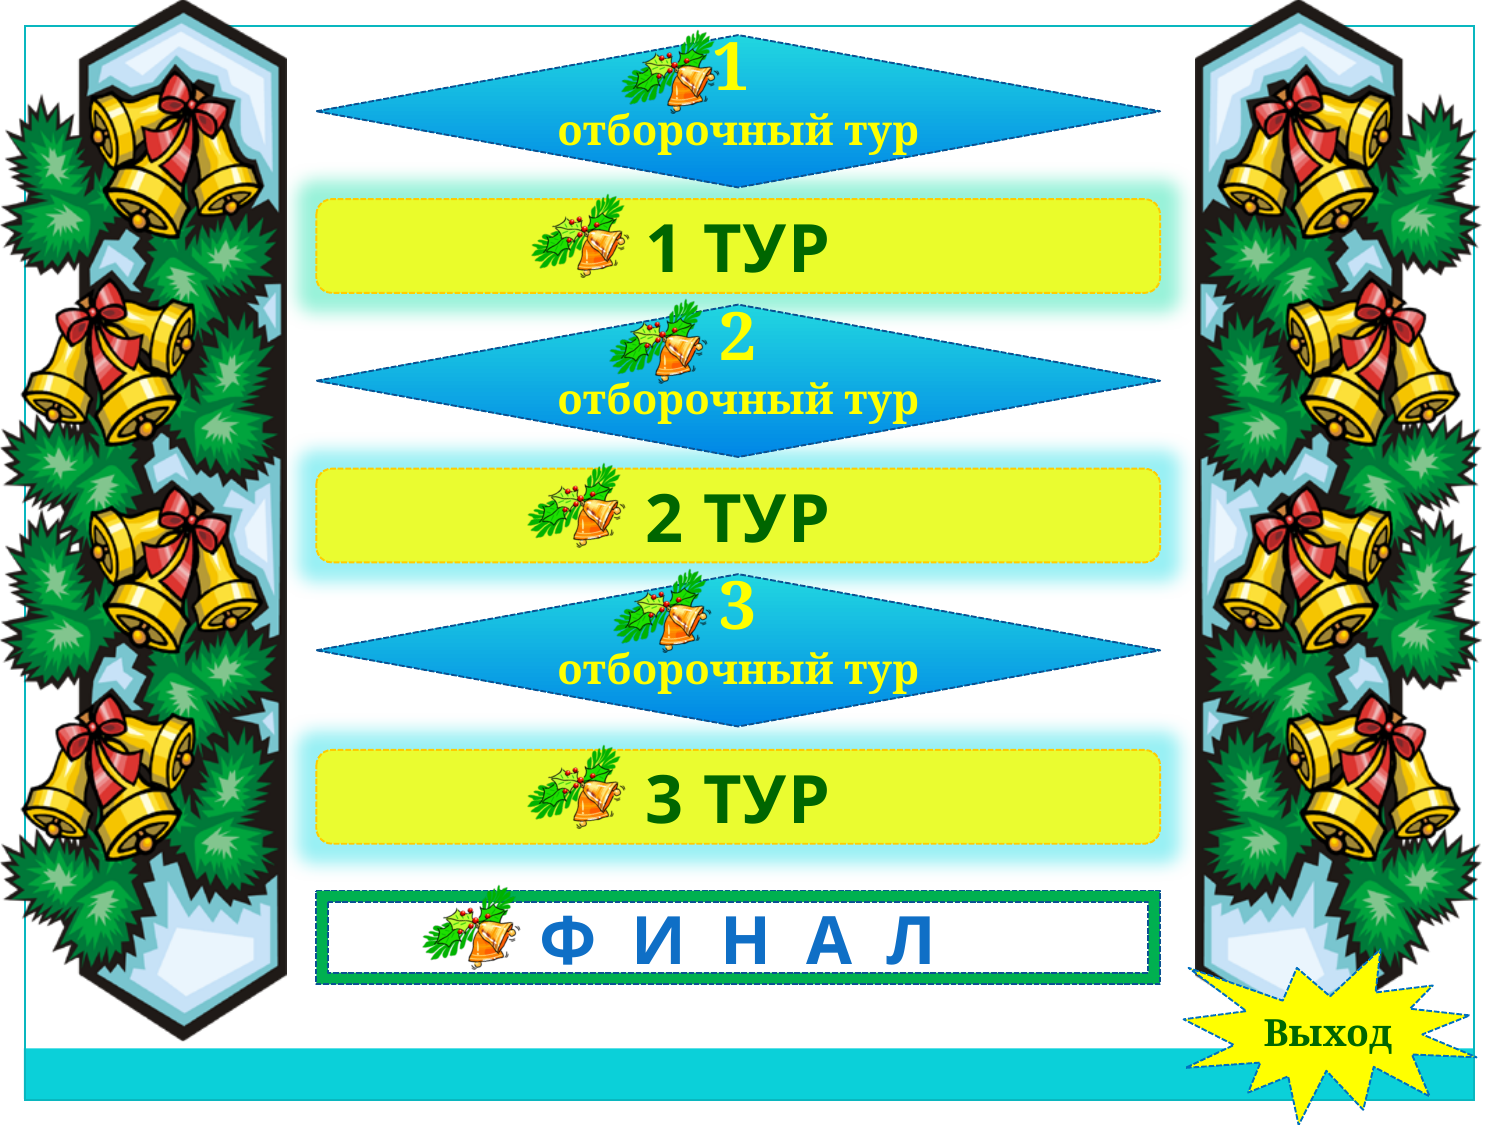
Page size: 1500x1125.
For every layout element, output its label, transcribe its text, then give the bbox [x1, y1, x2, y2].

text_box Выход [1185, 1054, 1478, 1125]
text_box Ф И Н А Л [315, 890, 477, 985]
picture [598, 293, 722, 381]
text_box 1 отборочный тур [316, 34, 1162, 189]
text_box 2 ТУР [315, 467, 1162, 564]
picture [0, 0, 287, 1044]
picture [411, 879, 535, 984]
text_box 3 ТУР [315, 748, 1162, 845]
text_box Ф И Н А Л [439, 890, 1161, 985]
picture [520, 188, 644, 292]
picture [610, 24, 734, 111]
text_box 3 отборочный тур [316, 573, 1162, 728]
text_box 2 отборочный тур [316, 303, 1162, 458]
picture [636, 123, 648, 128]
picture [516, 739, 640, 843]
picture [1195, 0, 1483, 1044]
picture [618, 382, 629, 388]
text_box 1 ТУР [315, 198, 586, 294]
picture [516, 457, 640, 562]
picture [602, 563, 726, 650]
text_box 1 ТУР [545, 198, 1162, 294]
